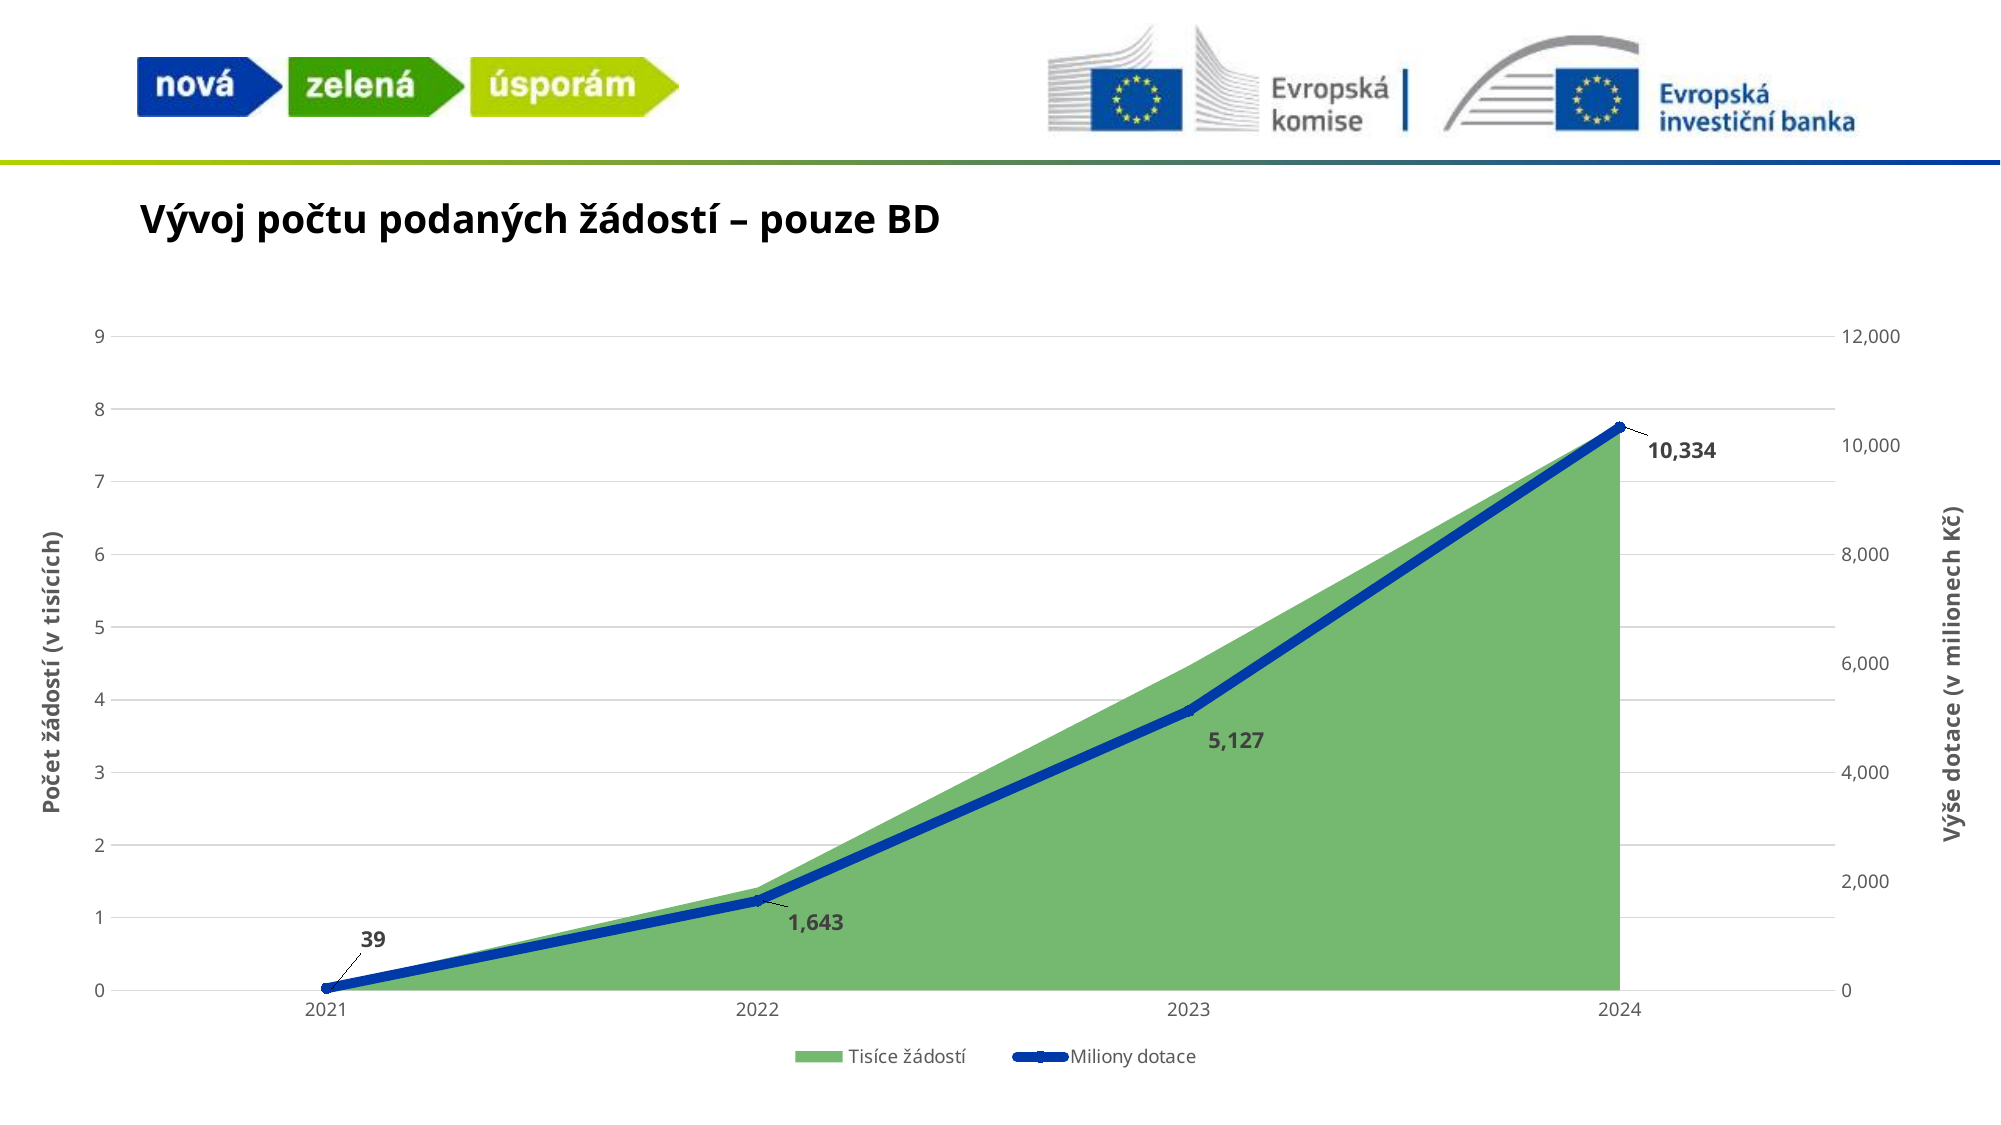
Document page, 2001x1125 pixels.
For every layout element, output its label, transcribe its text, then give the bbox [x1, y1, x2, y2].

picture [0, 160, 2001, 165]
title Vývoj počtu podaných žádostí – pouze BD [125, 184, 1852, 312]
picture [1047, 23, 1867, 138]
chart [0, 313, 1997, 1101]
picture [137, 57, 679, 117]
